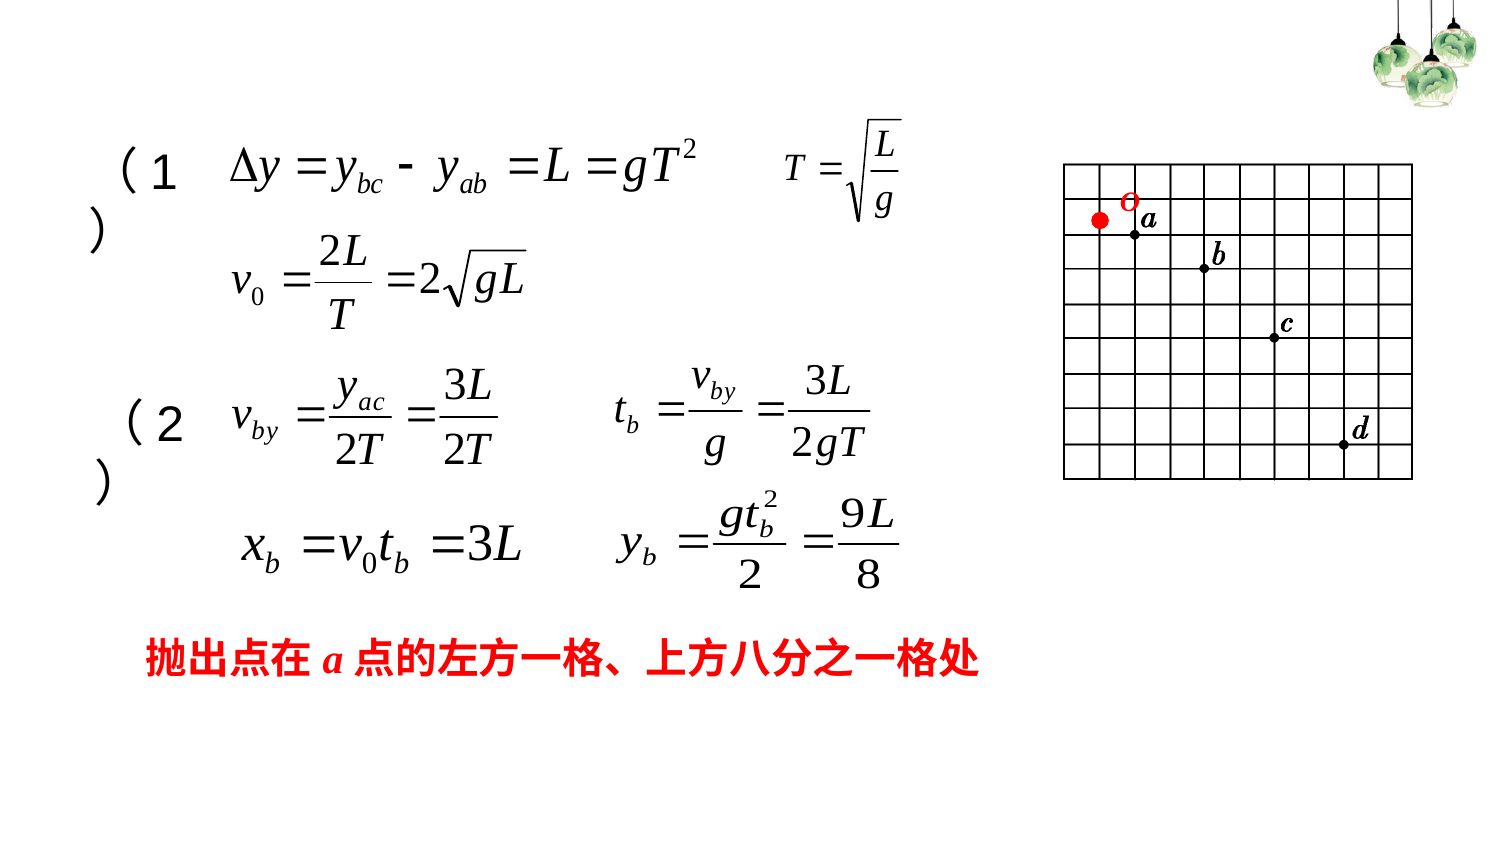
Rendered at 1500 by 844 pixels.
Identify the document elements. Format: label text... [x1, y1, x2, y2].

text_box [224, 221, 536, 340]
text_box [1091, 176, 1154, 230]
picture [1052, 157, 1424, 492]
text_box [608, 345, 879, 474]
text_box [607, 478, 908, 598]
text_box （2） [79, 383, 242, 519]
text_box 抛出点在a点的左方一格、上方八分之一格处 [130, 623, 1109, 689]
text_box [231, 507, 536, 587]
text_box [224, 355, 509, 475]
text_box （1） [73, 132, 232, 268]
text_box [221, 126, 704, 207]
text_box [779, 109, 910, 229]
picture [1372, 0, 1478, 109]
